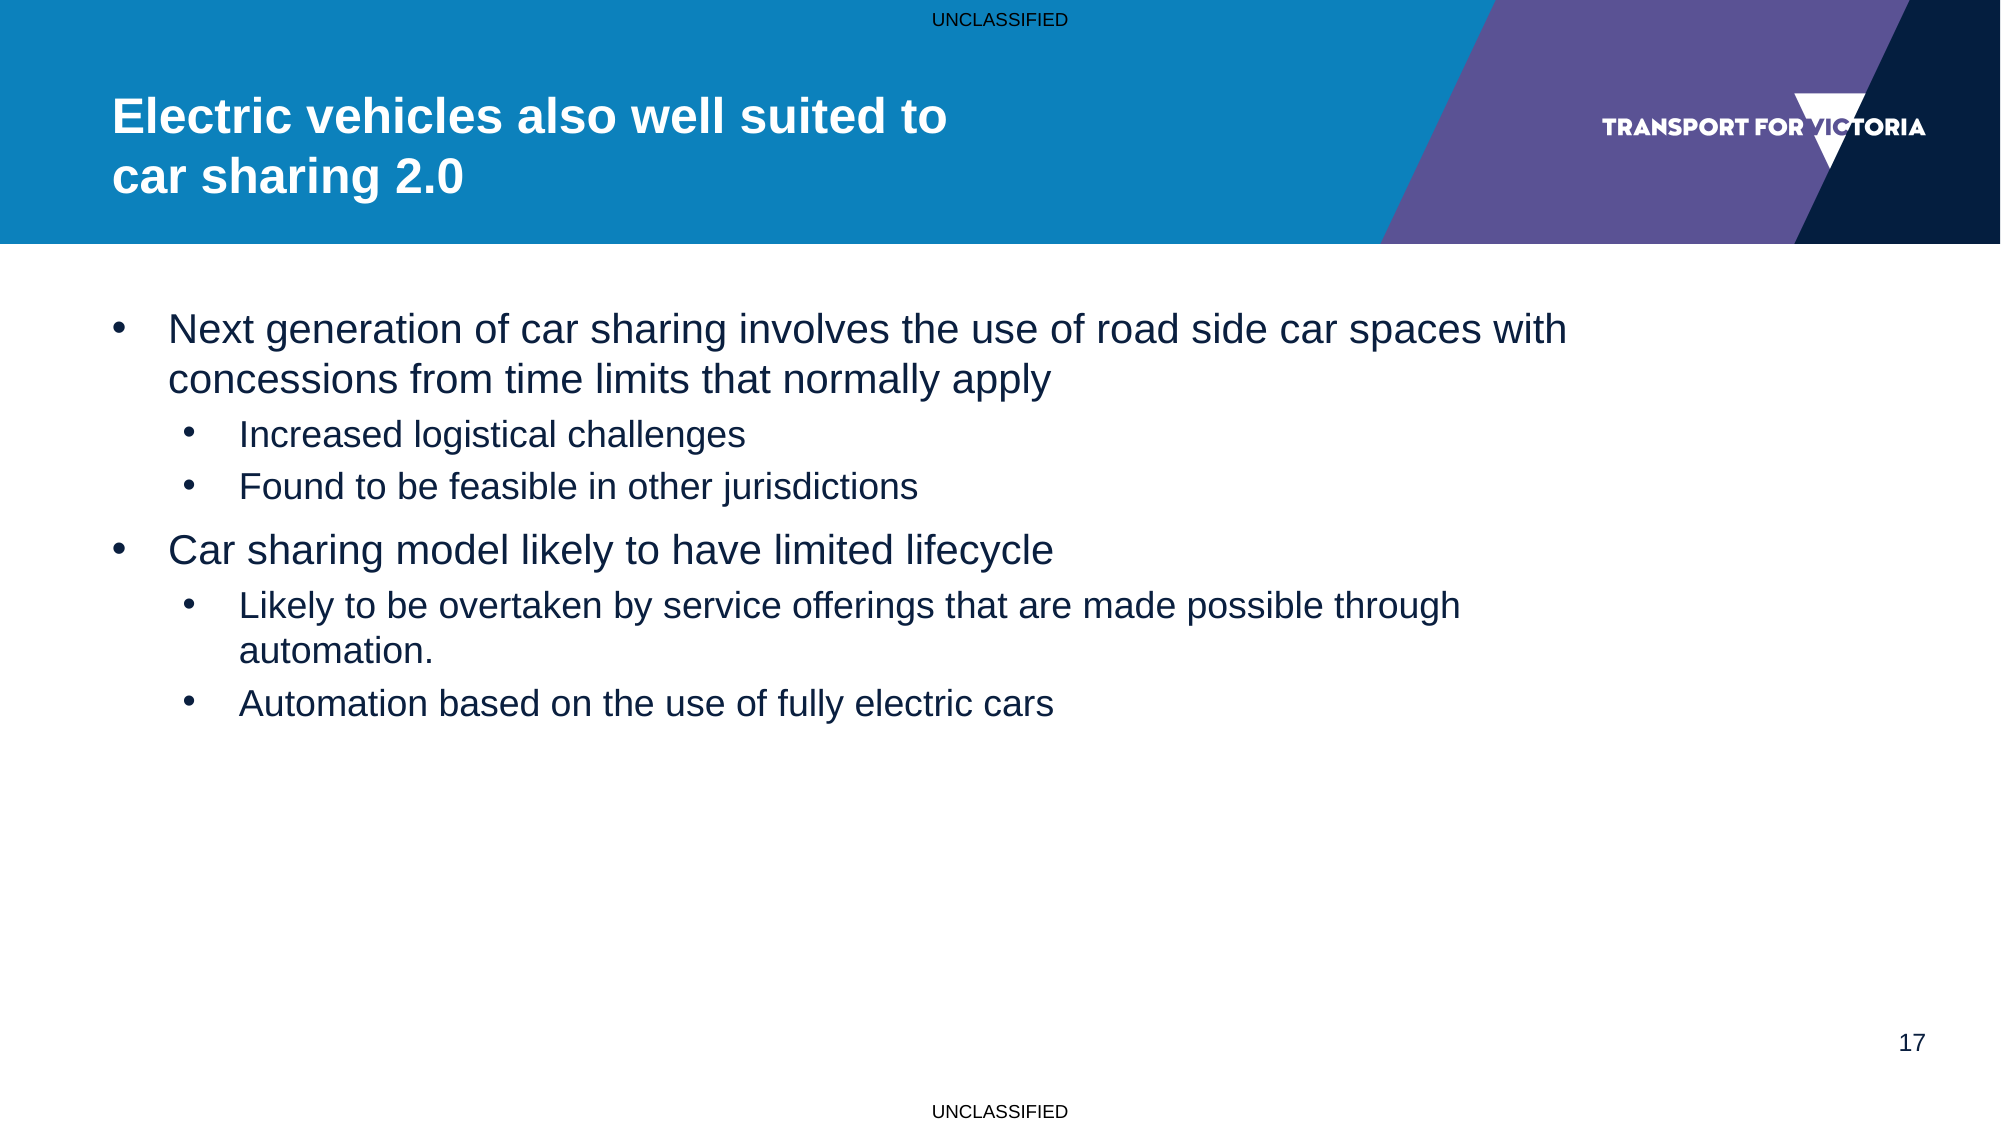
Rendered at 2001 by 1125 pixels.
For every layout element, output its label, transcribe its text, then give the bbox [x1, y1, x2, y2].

picture [0, 0, 2001, 1125]
slide_number 17 [1839, 1011, 1942, 1072]
list Next generation of car sharing involves the use of road side car spaces with concessions from time limits that normally apply Increased logistical challenges Found to be feasible in other jurisdictions Car sharing model likely to have limited lifecycle Likely to be overtaken by service offerings that are made possible through automation. Automation based on the use of fully electric cars [96, 294, 1602, 1007]
title Electric vehicles also well suited to car sharing 2.0 [96, 75, 995, 241]
